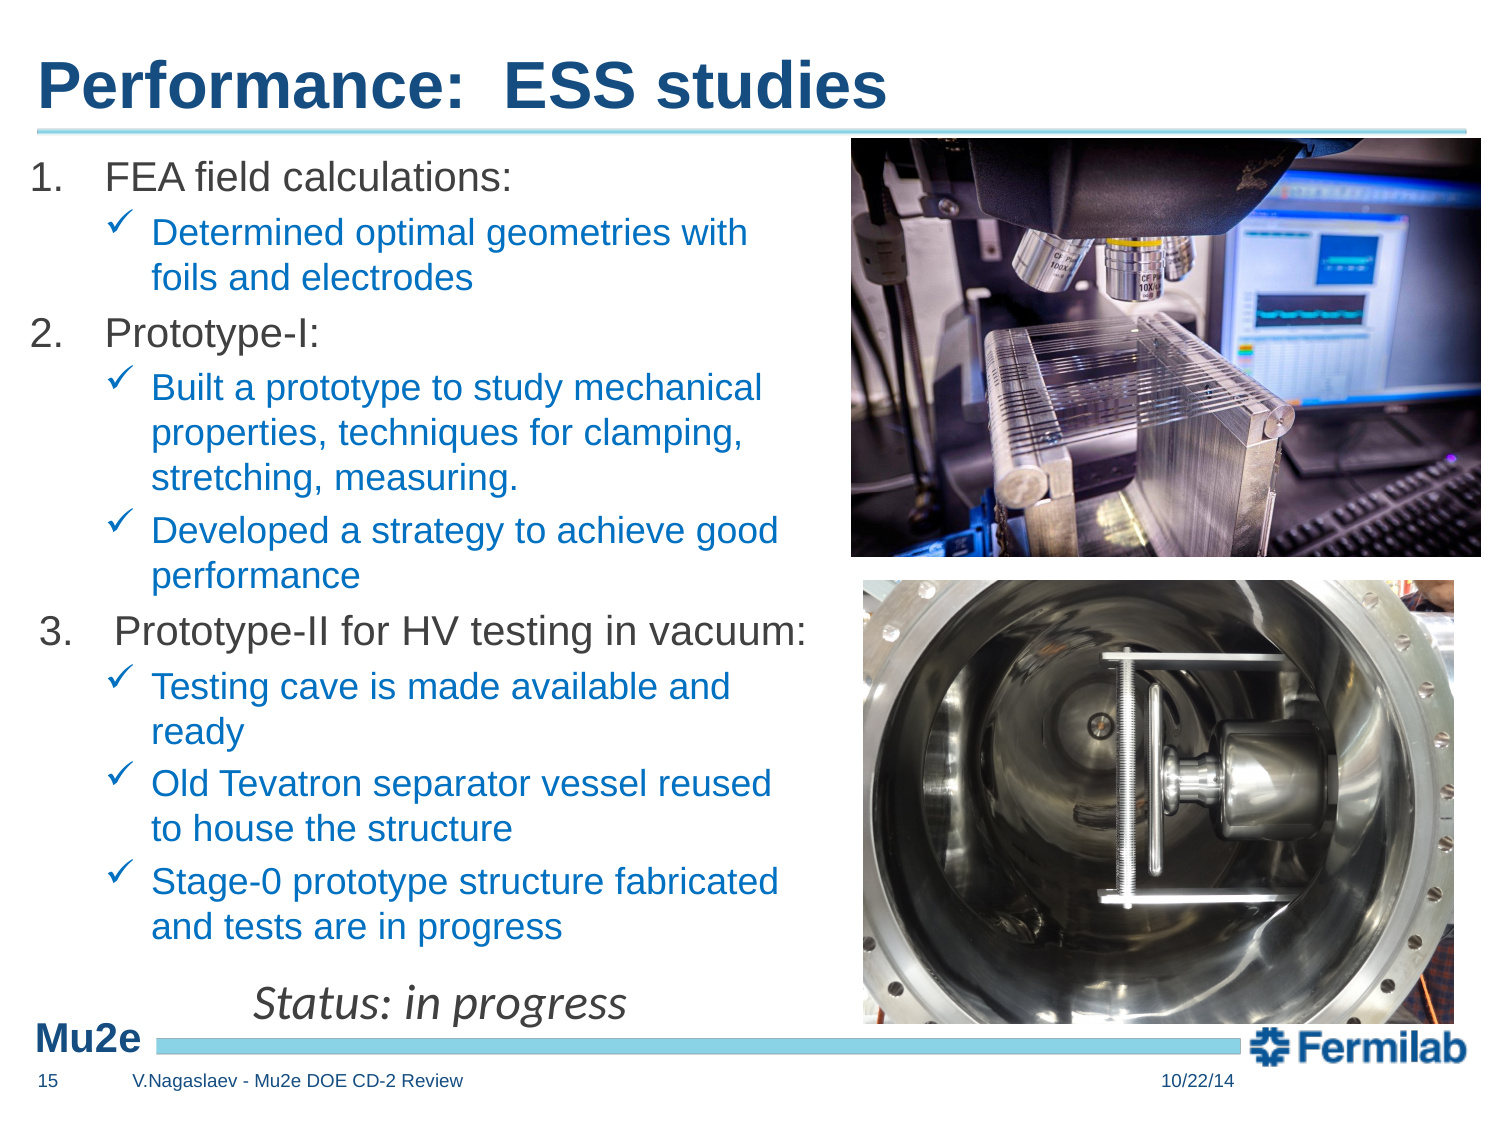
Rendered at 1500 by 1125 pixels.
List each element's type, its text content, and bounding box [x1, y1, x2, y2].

text_box Status: in progress [238, 962, 643, 1038]
title Performance: ESS studies [37, 17, 1463, 123]
slide_number 15 [37, 1068, 111, 1109]
picture [863, 580, 1454, 1024]
footer V.Nagaslaev - Mu2e DOE CD-2 Review [132, 1068, 1014, 1109]
picture [851, 138, 1481, 557]
list FEA field calculations: Determined optimal geometries with foils and electrodes Prototype-I: Built a prototype to study mechanical properties, techniques for clamping, stretching, measuring. Developed a strategy to achieve good performance Prototype-II for HV testing in vacuum: Testing cave is made available and ready Old Tevatron separator vessel reused to house the structure Stage-0 prototype structure fabricated and tests are in progress [20, 149, 813, 1025]
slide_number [1058, 1068, 1235, 1109]
